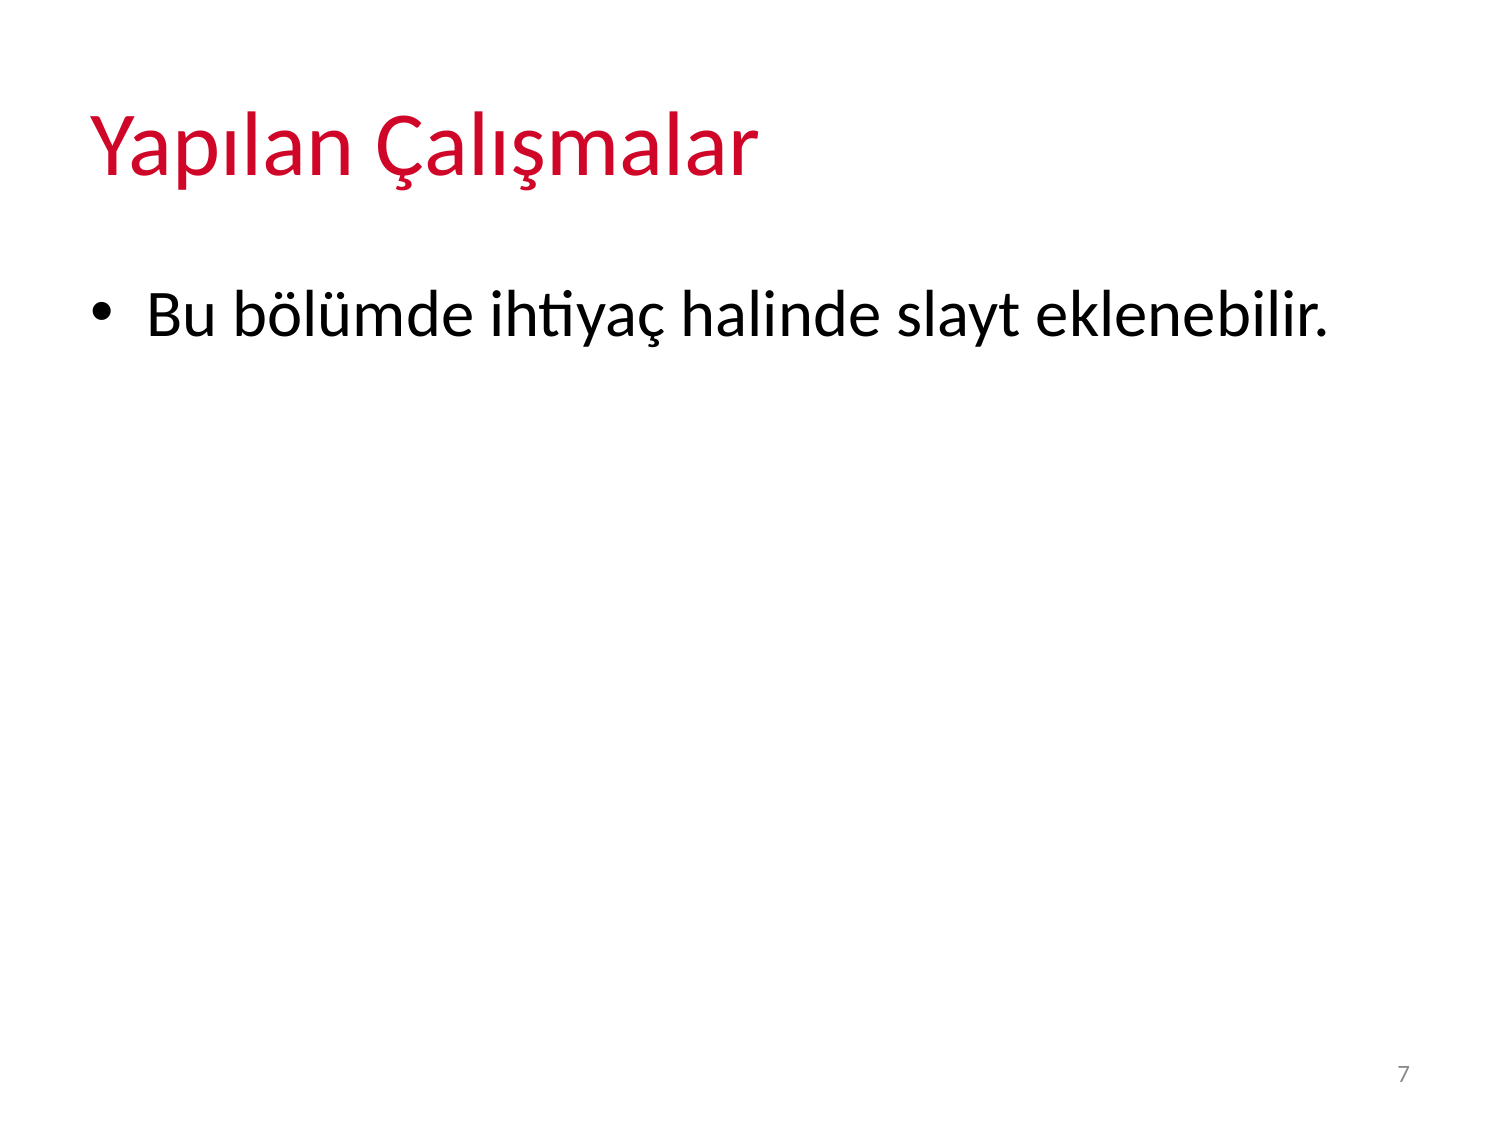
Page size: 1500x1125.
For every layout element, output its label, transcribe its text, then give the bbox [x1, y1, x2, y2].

slide_number 7 [1074, 1042, 1425, 1103]
title Yapılan Çalışmalar [75, 45, 1425, 233]
list Bu bölümde ihtiyaç halinde slayt eklenebilir. [75, 262, 1425, 1005]
